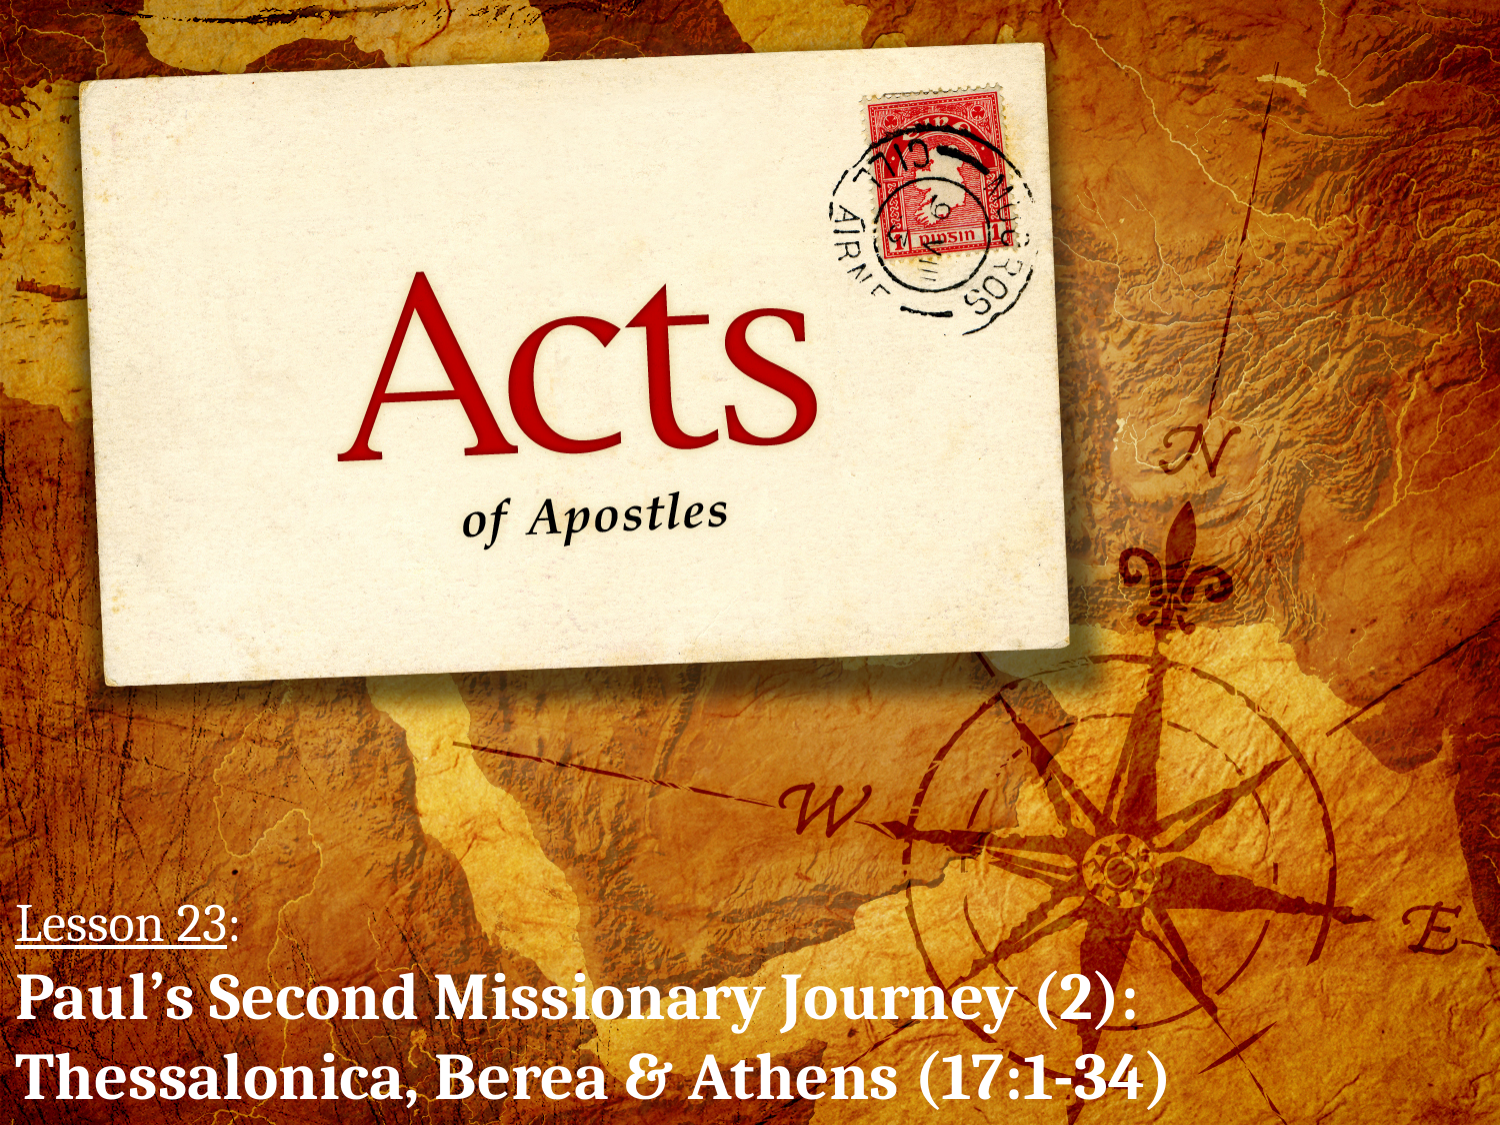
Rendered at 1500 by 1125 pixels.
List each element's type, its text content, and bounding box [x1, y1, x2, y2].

picture [0, 0, 1500, 1125]
title Lesson 23: Paul’s Second Missionary Journey (2): Thessalonica, Berea & Athens (17:1-34) [0, 875, 1438, 1125]
